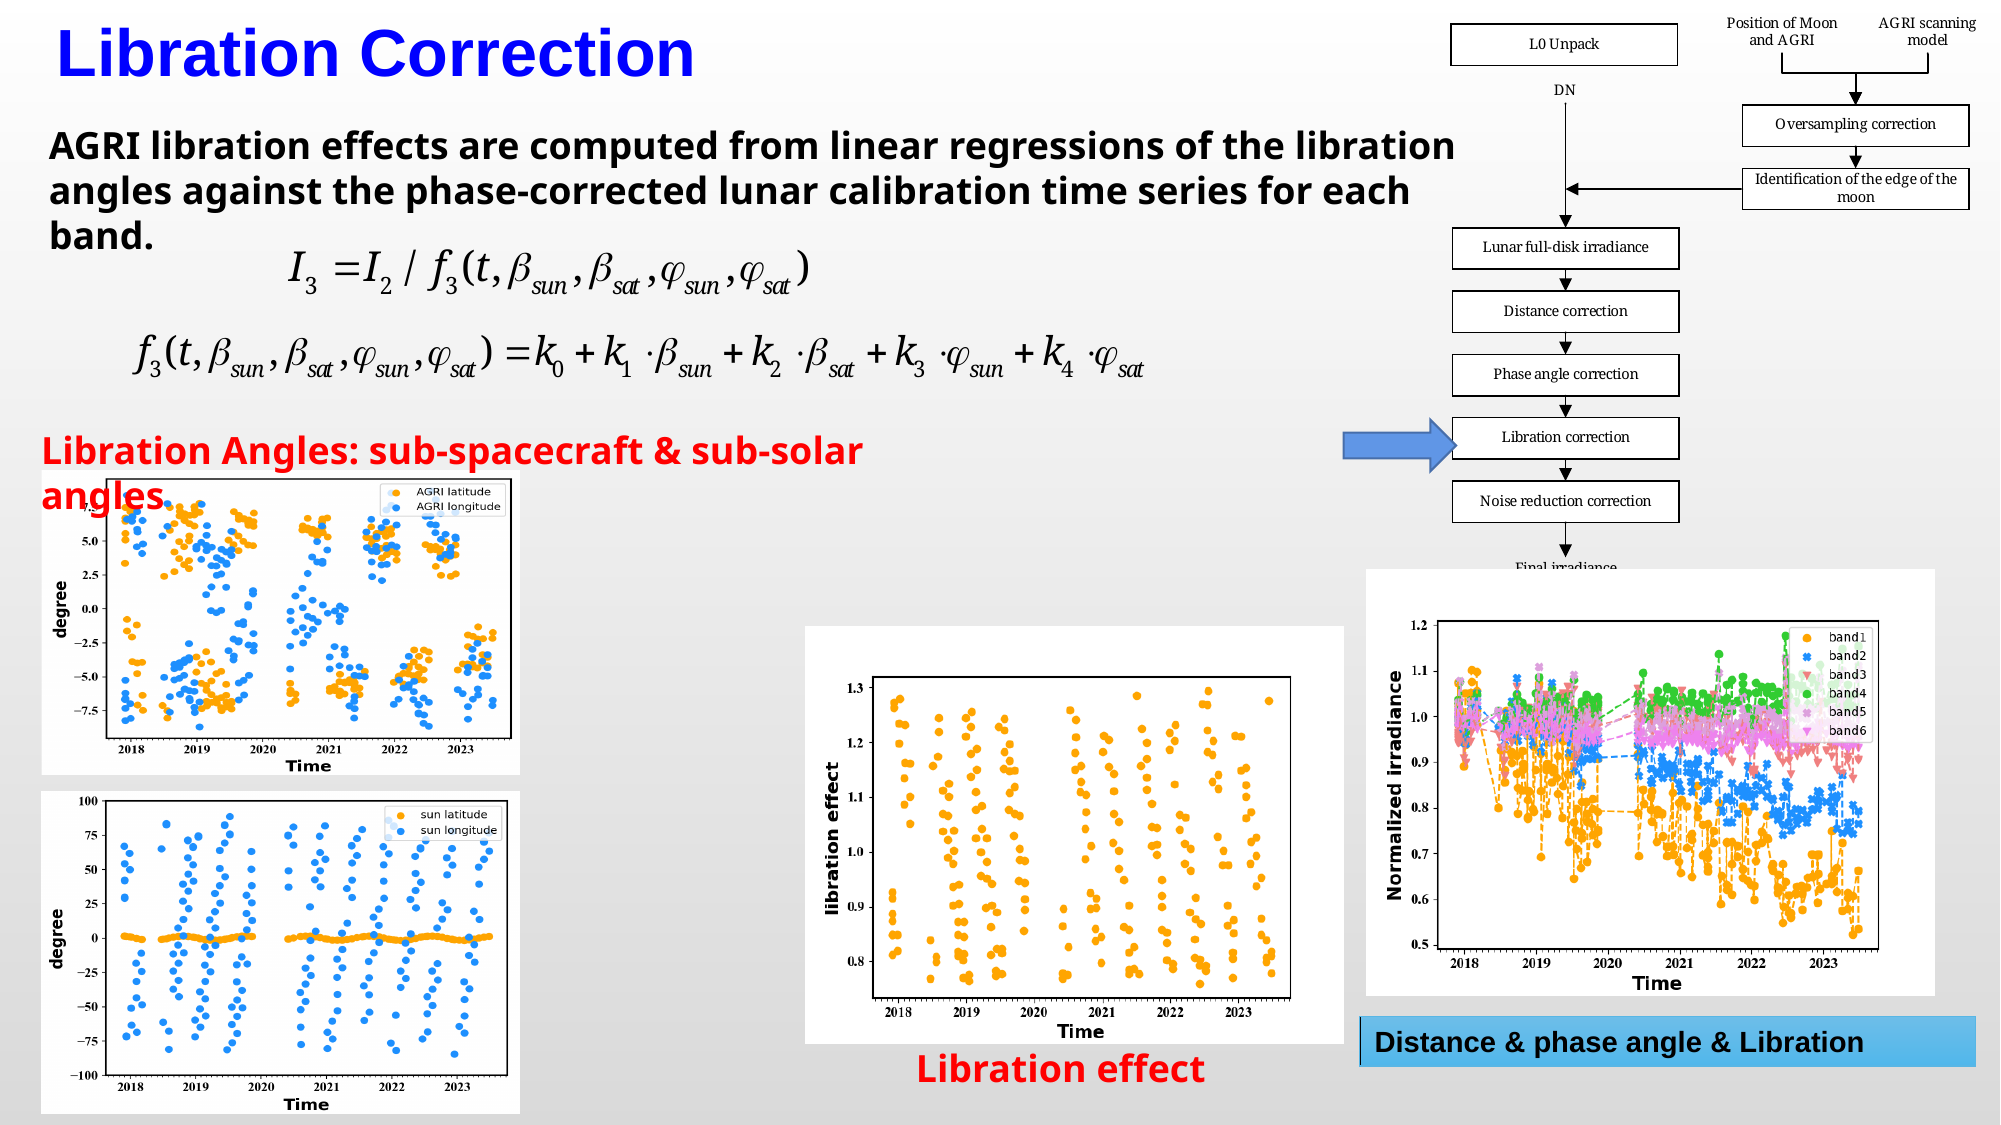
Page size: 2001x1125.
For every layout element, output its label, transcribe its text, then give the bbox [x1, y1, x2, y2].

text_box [280, 236, 816, 306]
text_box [1448, 0, 1991, 584]
text_box Libration Correction [41, 2, 1448, 98]
text_box Distance & phase angle & Libration [1359, 1016, 1976, 1067]
picture [41, 791, 520, 1114]
picture [1366, 569, 1935, 996]
text_box AGRI libration effects are computed from linear regressions of the libration angles against the phase-corrected lunar calibration time series for each band. [34, 114, 1448, 264]
picture [41, 469, 520, 775]
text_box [123, 321, 1153, 388]
text_box [1342, 417, 1448, 474]
text_box Libration effect [901, 1044, 1221, 1098]
picture [805, 626, 1344, 1044]
text_box Libration Angles: sub-spacecraft & sub-solar angles [26, 419, 973, 525]
